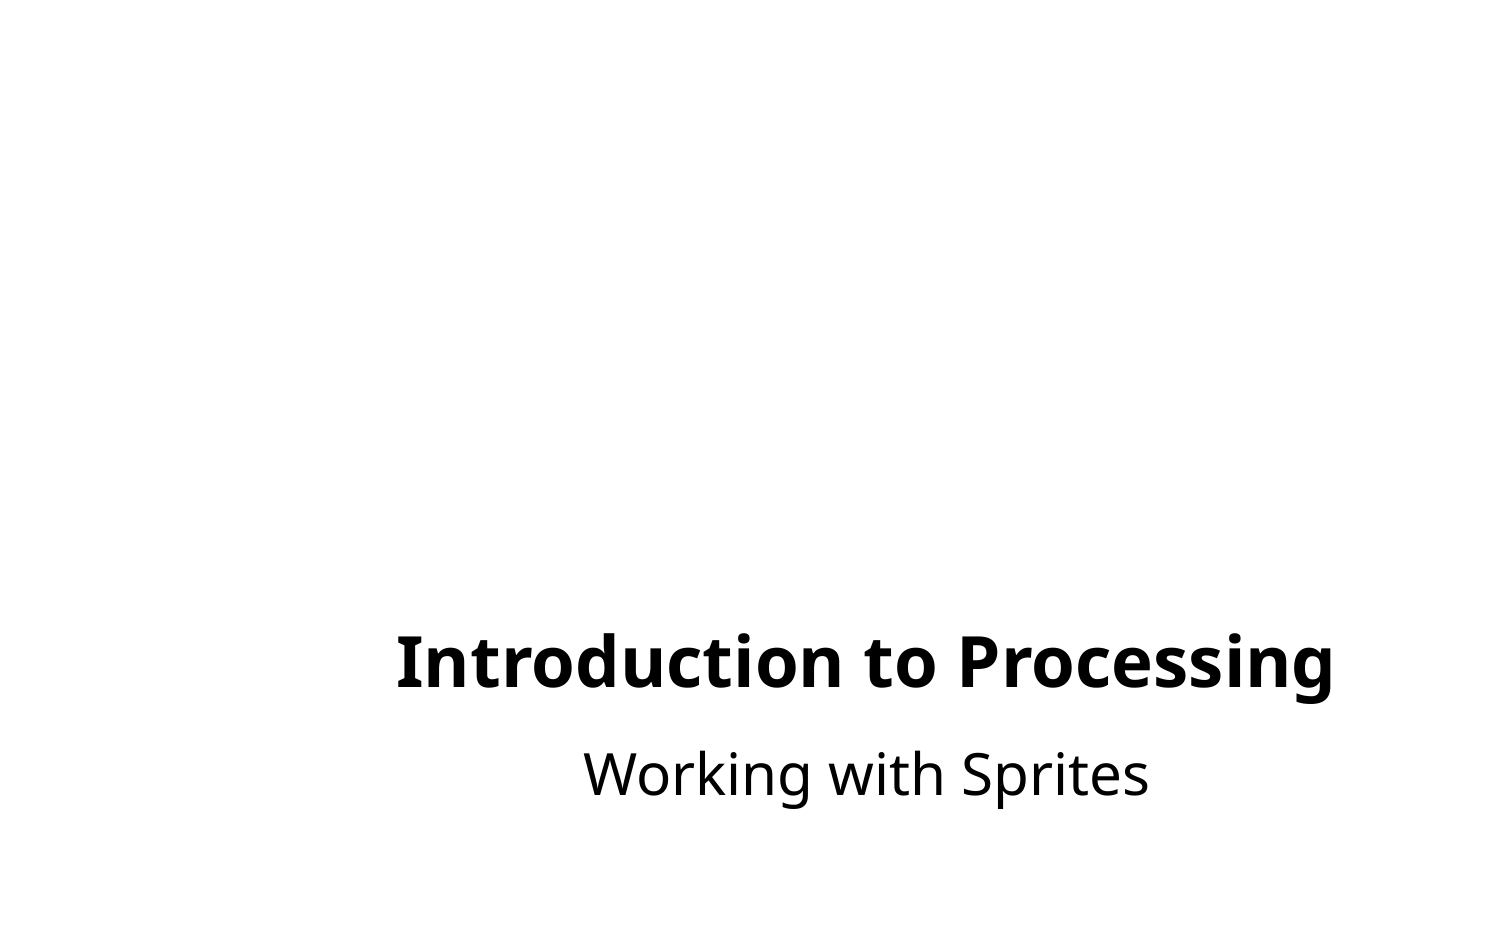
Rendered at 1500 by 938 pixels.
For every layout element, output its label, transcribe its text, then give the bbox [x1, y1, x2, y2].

title Introduction to Processing [318, 547, 1416, 710]
subtitle Working with Sprites [318, 737, 1416, 833]
